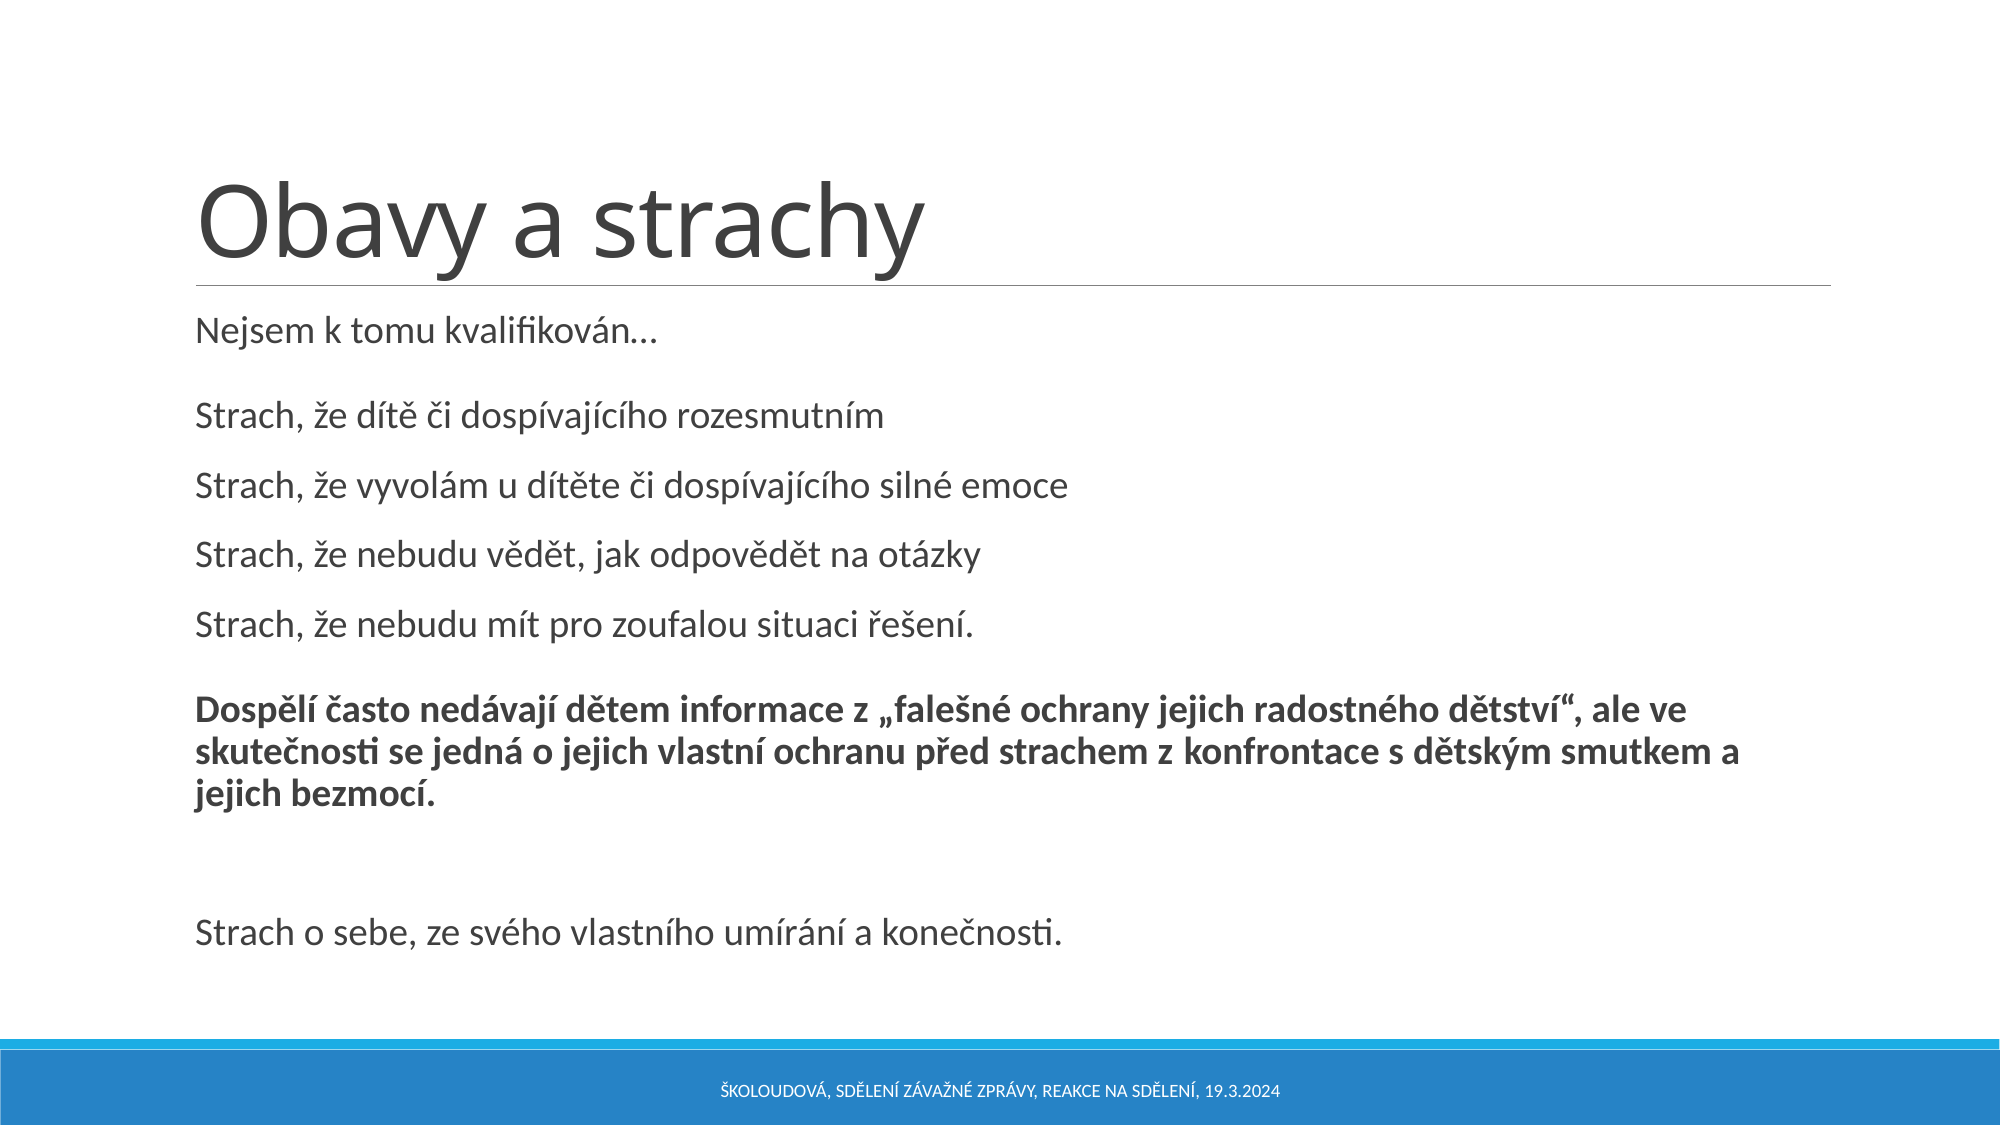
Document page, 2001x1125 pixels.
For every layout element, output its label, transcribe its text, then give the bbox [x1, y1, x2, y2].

footer Školoudová, sdělení závažné zprávy, reakce na sdělení, 19.3.2024 [604, 1059, 1396, 1120]
title Obavy a strachy [180, 47, 1830, 285]
list Nejsem k tomu kvalifikován… Strach, že dítě či dospívajícího rozesmutním Strach, že vyvolám u dítěte či dospívajícího silné emoce Strach, že nebudu vědět, jak odpovědět na otázky Strach, že nebudu mít pro zoufalou situaci řešení. Dospělí často nedávají dětem informace z „falešné ochrany jejich radostného dětství“, ale ve skutečnosti se jedná o jejich vlastní ochranu před strachem z konfrontace s dětským smutkem a jejich bezmocí. Strach o sebe, ze svého vlastního umírání a konečnosti. [180, 302, 1830, 963]
